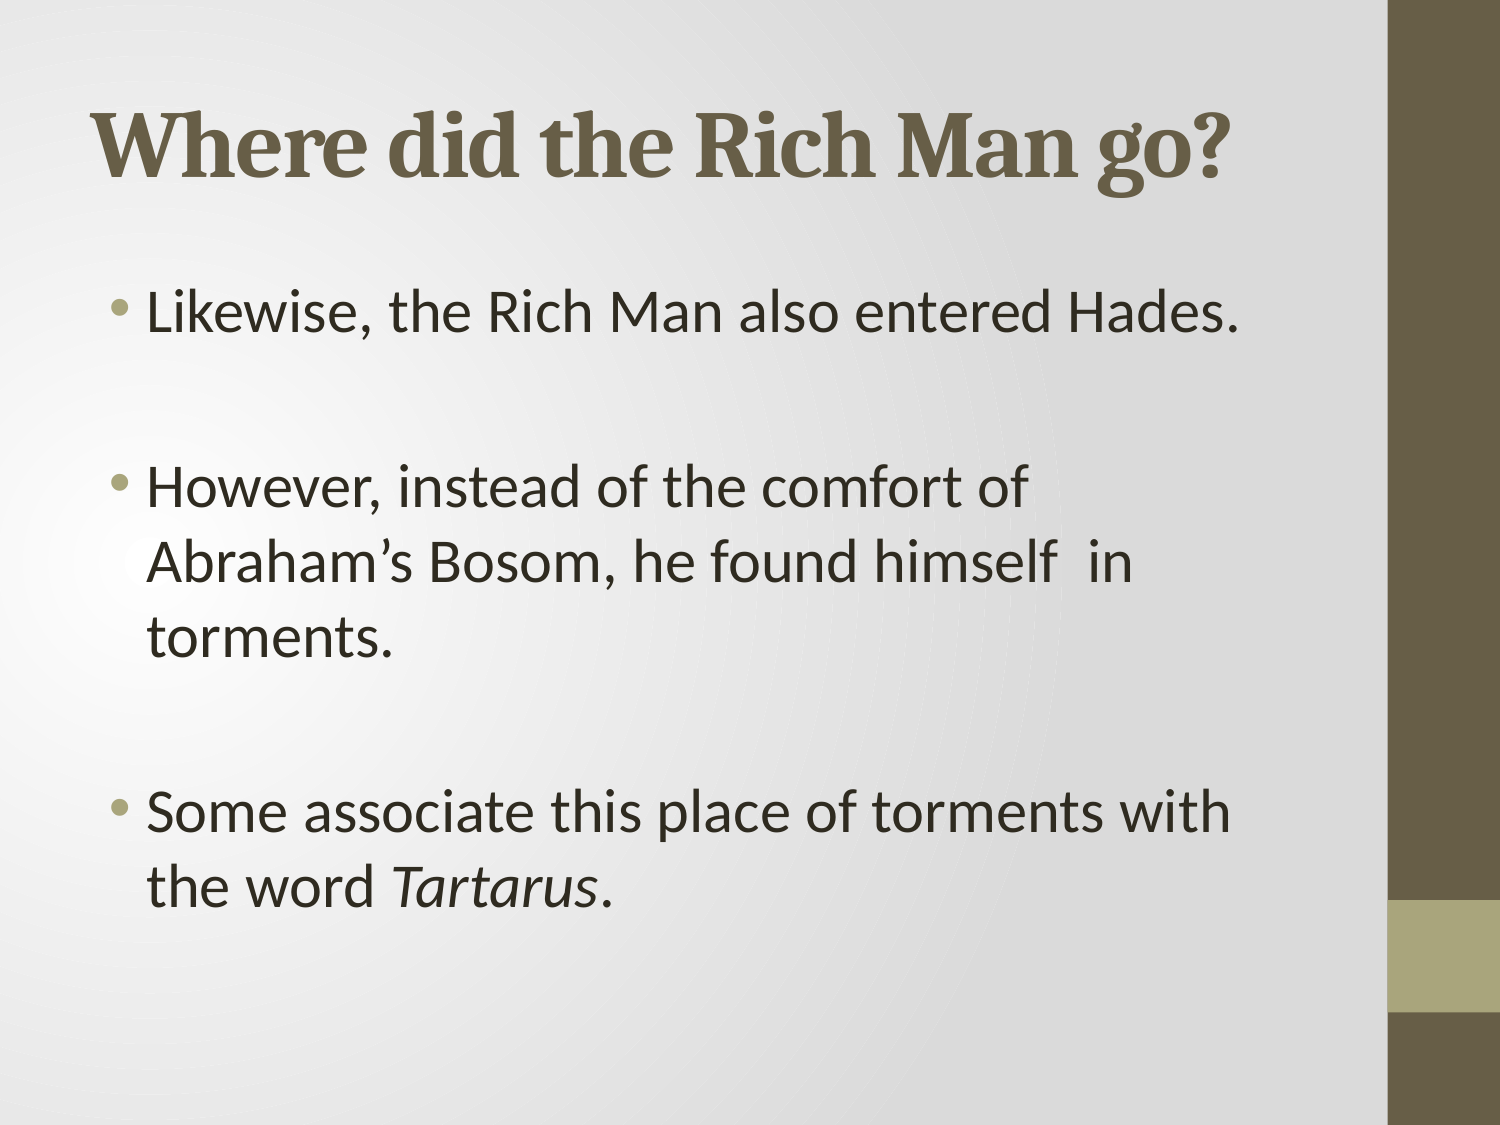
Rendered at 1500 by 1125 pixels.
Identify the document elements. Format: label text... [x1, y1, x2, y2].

title Where did the Rich Man go? [75, 45, 1325, 233]
list Likewise, the Rich Man also entered Hades. However, instead of the comfort of Abraham’s Bosom, he found himself in torments. Some associate this place of torments with the word Tartarus. [75, 262, 1325, 1050]
